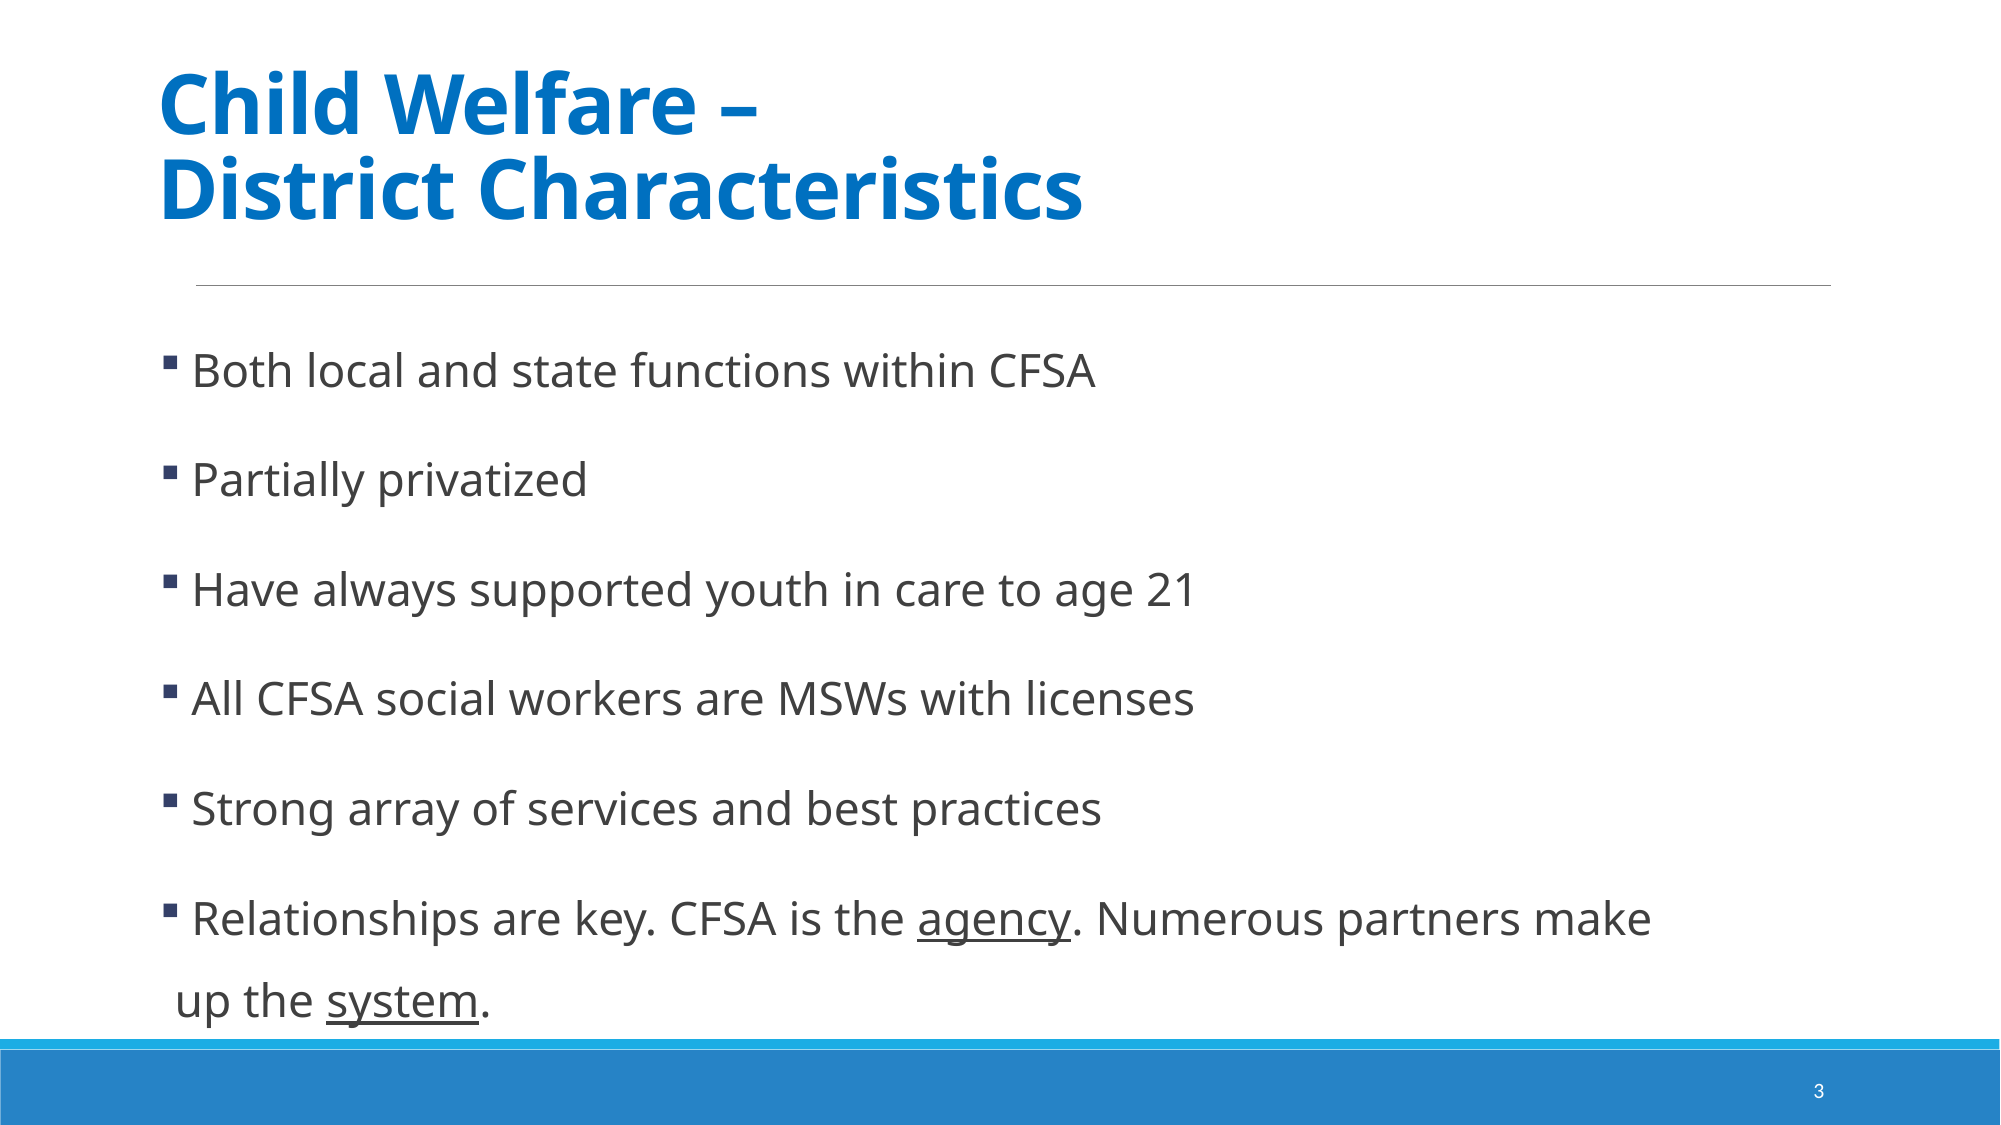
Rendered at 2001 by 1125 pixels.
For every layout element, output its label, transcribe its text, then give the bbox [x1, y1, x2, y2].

list Both local and state functions within CFSA Partially privatized Have always supported youth in care to age 21 All CFSA social workers are MSWs with licenses Strong array of services and best practices Relationships are key. CFSA is the agency. Numerous partners make up the system. [159, 306, 1677, 1038]
slide_number 3 [1624, 1059, 1840, 1120]
title Child Welfare – District Characteristics [142, 26, 1732, 244]
